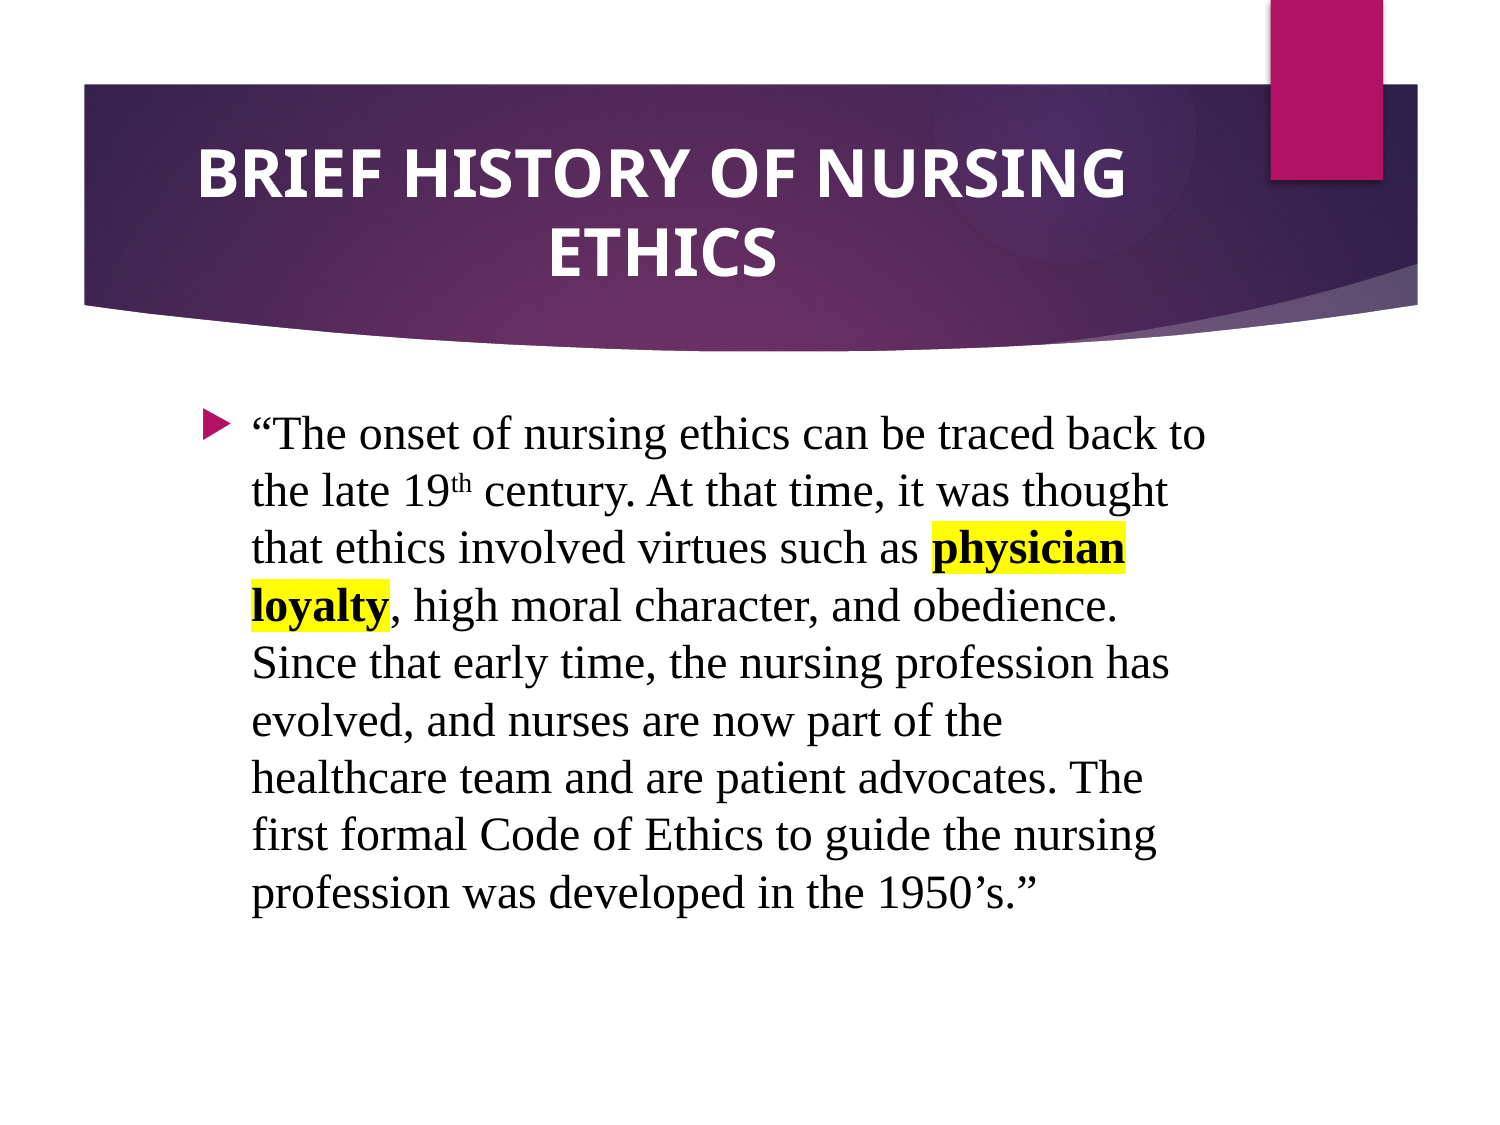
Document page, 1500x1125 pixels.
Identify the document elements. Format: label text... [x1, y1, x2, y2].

list “The onset of nursing ethics can be traced back to the late 19th century. At that time, it was thought that ethics involved virtues such as physician loyalty, high moral character, and obedience. Since that early time, the nursing profession has evolved, and nurses are now part of the healthcare team and are patient advocates. The first formal Code of Ethics to guide the nursing profession was developed in the 1950’s.” [184, 393, 1226, 973]
title BRIEF HISTORY OF NURSING ETHICS [142, 152, 1183, 269]
